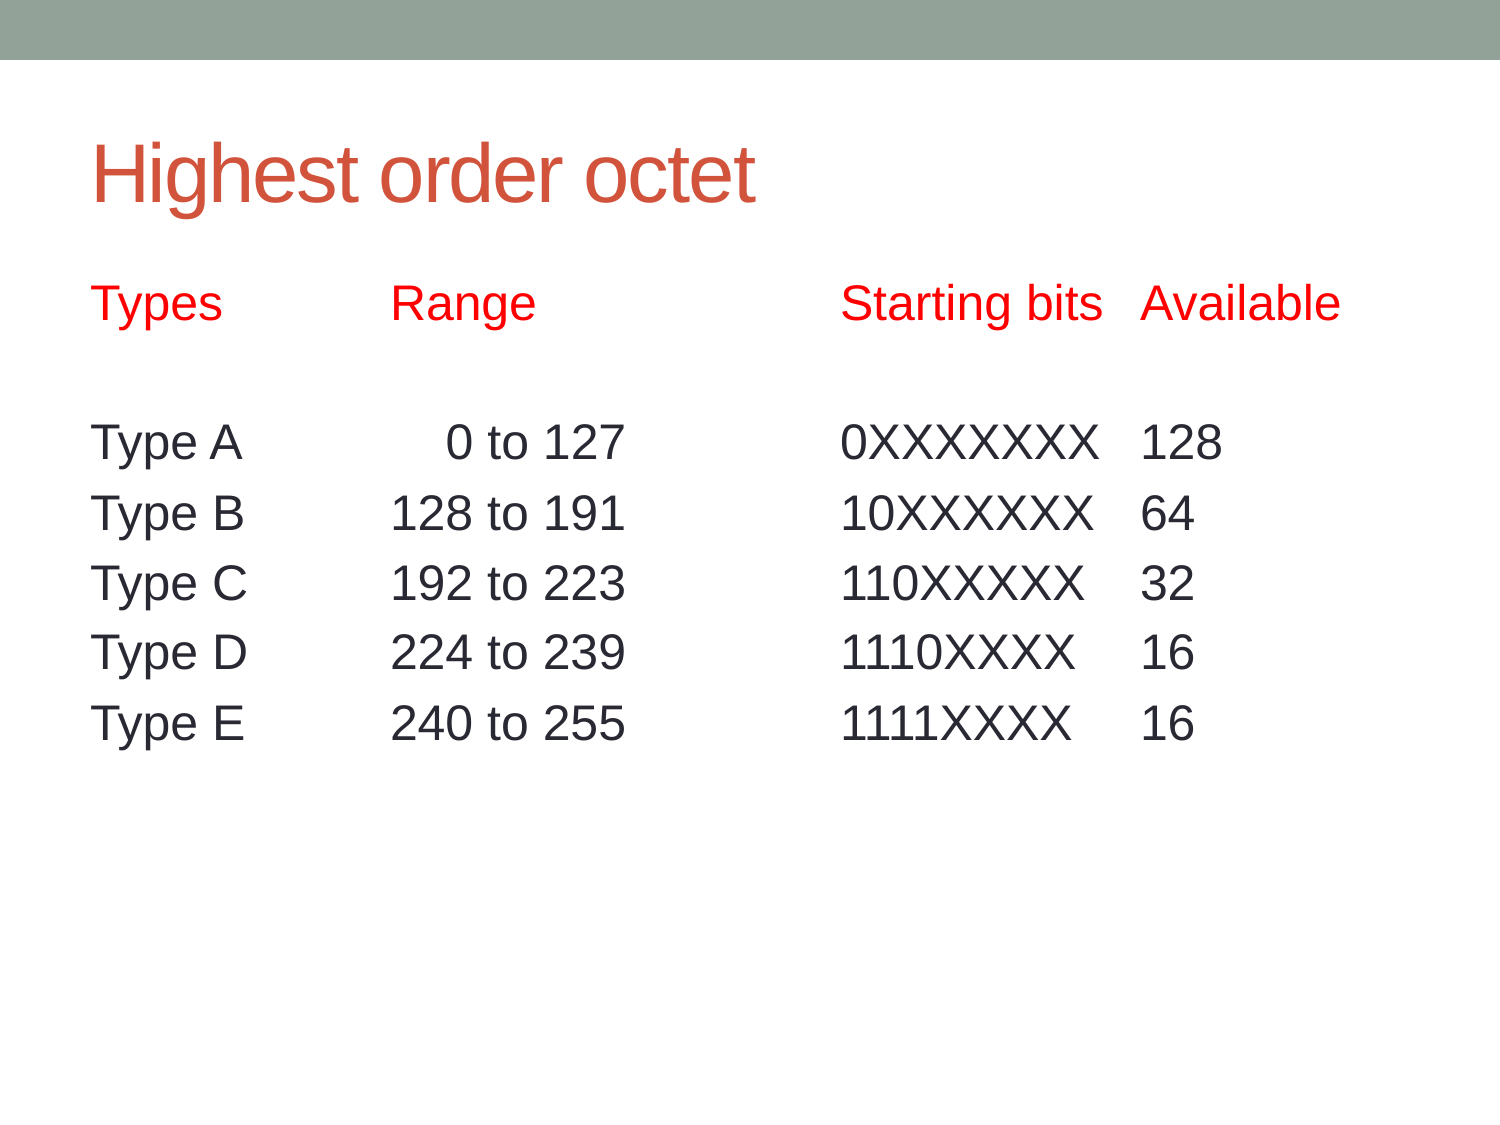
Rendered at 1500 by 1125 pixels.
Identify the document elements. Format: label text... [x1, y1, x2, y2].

title Highest order octet [75, 87, 1425, 250]
list Types Range Starting bits Available Type A 0 to 127 0XXXXXXX 128 Type B 128 to 191 10XXXXXX 64 Type C 192 to 223 110XXXXX 32 Type D 224 to 239 1110XXXX 16 Type E 240 to 255 1111XXXX 16 [75, 262, 1425, 1063]
